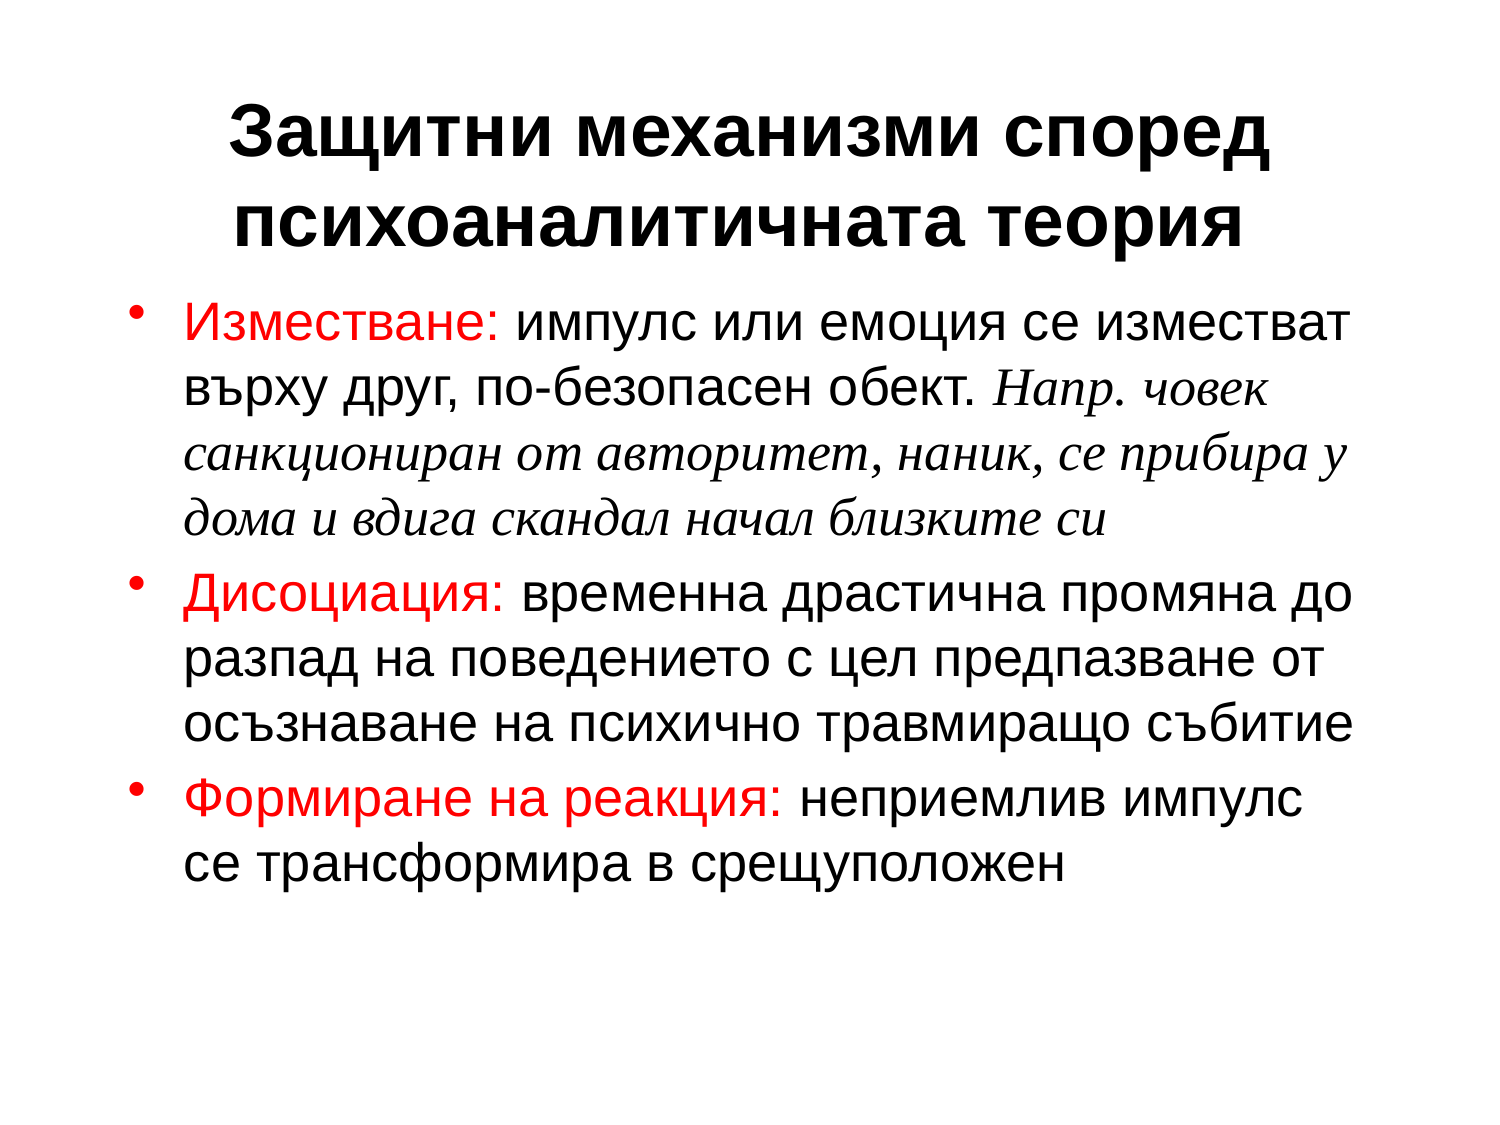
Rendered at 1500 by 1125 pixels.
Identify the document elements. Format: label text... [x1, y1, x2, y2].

title Защитни механизми според психоаналитичната теория [111, 77, 1388, 266]
list Изместване: импулс или емоция се изместват върху друг, по-безопасен обект. Напр. човек санкциониран от авторитет, наник, се прибира у дома и вдига скандал начал близките си Дисоциация: временна драстична промяна до разпад на поведението с цел предпазване от осъзнаване на психично травмиращо събитие Формиране на реакция: неприемлив импулс се трансформира в срещуположен [112, 278, 1388, 1001]
